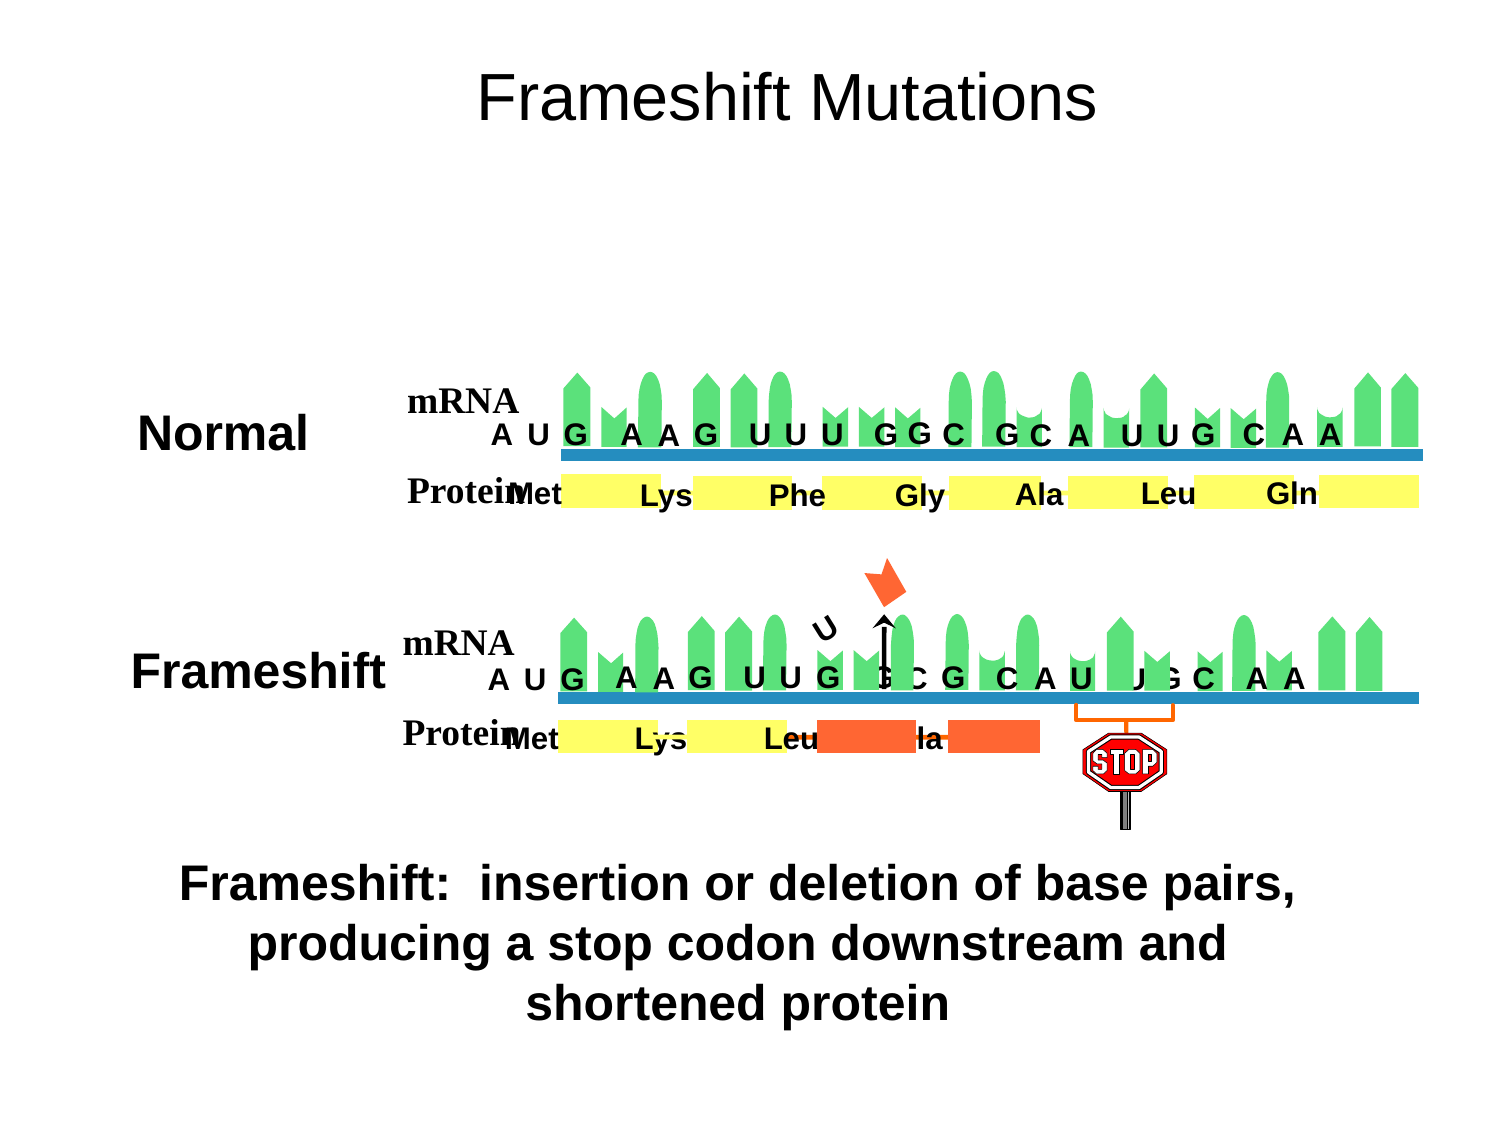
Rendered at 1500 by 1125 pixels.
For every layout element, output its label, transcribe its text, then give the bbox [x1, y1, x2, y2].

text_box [937, 370, 1054, 521]
title Frameshift Mutations [150, 0, 1425, 188]
text_box Frameshift: insertion or deletion of base pairs, producing a stop codon downstream and shortened protein [144, 842, 1332, 1038]
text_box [806, 557, 929, 764]
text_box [1081, 732, 1168, 830]
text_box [1184, 371, 1304, 520]
text_box mRNA Protein [391, 368, 602, 519]
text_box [811, 406, 932, 521]
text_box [550, 616, 673, 764]
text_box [1058, 371, 1179, 521]
text_box Normal [122, 392, 389, 468]
text_box [1397, 692, 1420, 705]
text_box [1308, 616, 1394, 704]
text_box mRNA Protein [387, 610, 536, 761]
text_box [934, 613, 1054, 764]
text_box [681, 371, 806, 521]
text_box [678, 614, 801, 765]
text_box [1305, 372, 1430, 520]
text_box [1059, 616, 1181, 774]
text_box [553, 371, 676, 519]
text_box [1186, 614, 1304, 705]
text_box Frameshift [115, 631, 387, 707]
